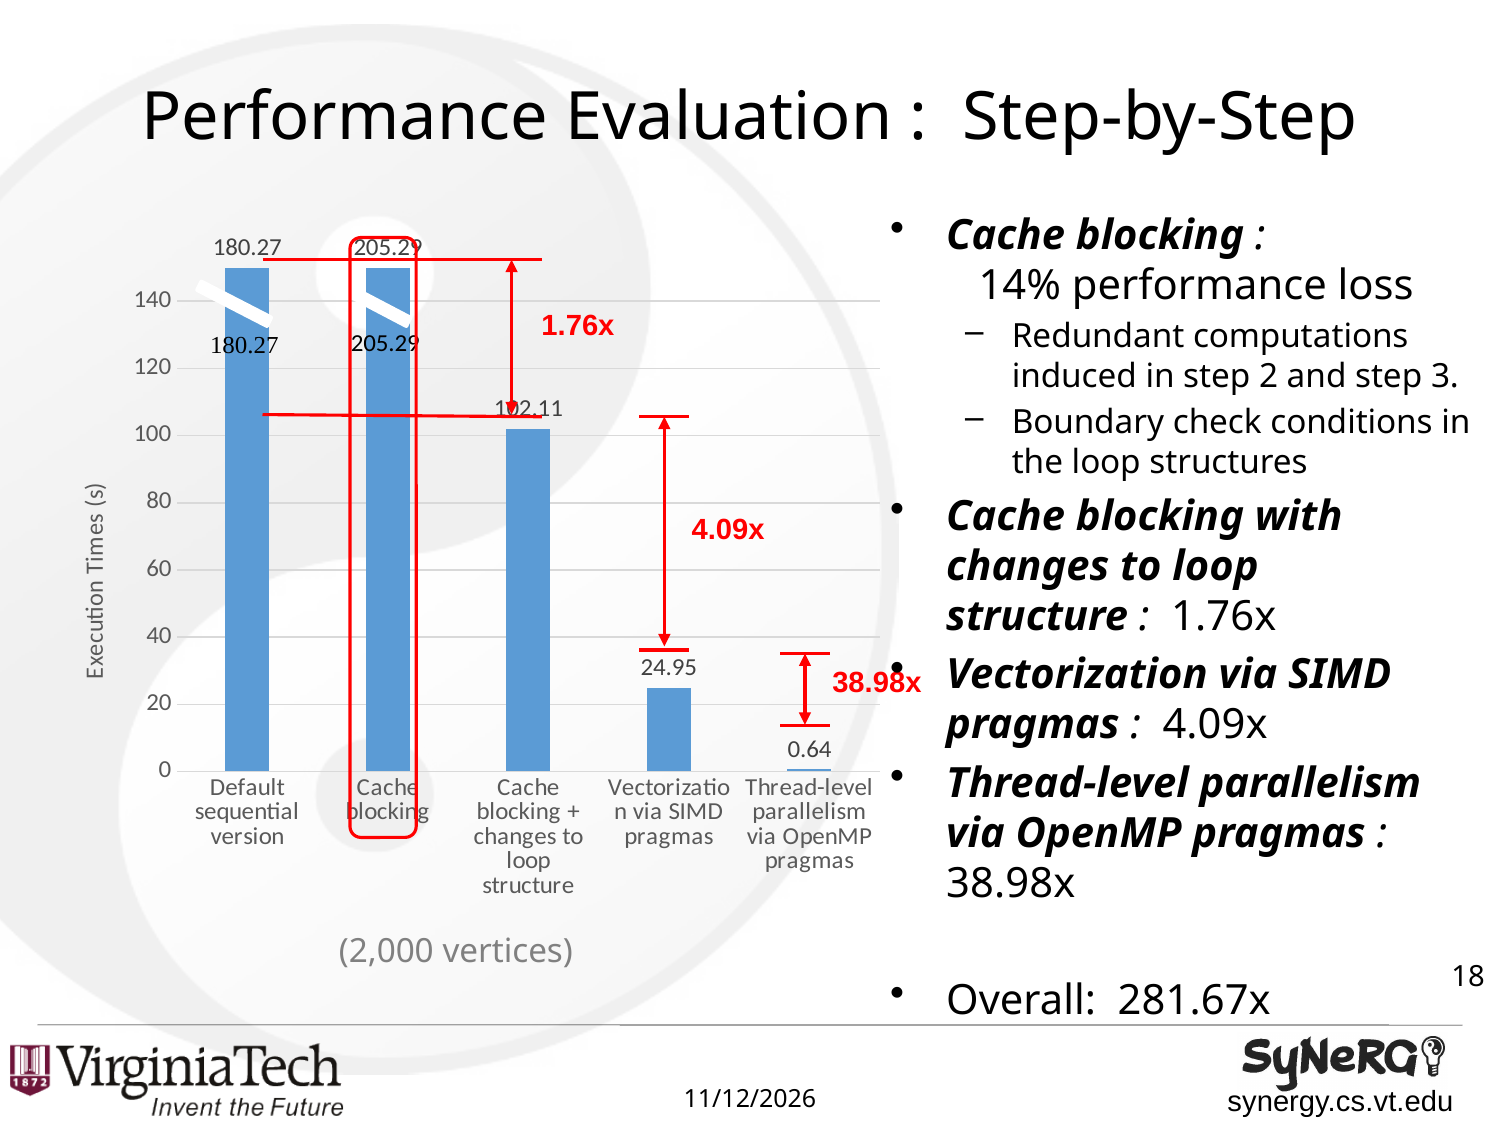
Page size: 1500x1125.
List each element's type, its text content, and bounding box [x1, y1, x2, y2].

text_box (2,000 vertices) [324, 922, 589, 977]
title Performance Evaluation : Step-by-Step [112, 49, 1388, 176]
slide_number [662, 1074, 838, 1113]
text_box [639, 416, 790, 651]
chart [49, 237, 897, 913]
picture [0, 1033, 350, 1124]
slide_number 18 [1424, 949, 1500, 1026]
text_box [779, 653, 938, 727]
list Cache blocking : 14% performance loss Redundant computations induced in step 2 and step 3. Boundary check conditions in the loop structures Cache blocking with changes to loop structure : 1.76x Vectorization via SIMD pragmas : 4.09x Thread-level parallelism via OpenMP pragmas : 38.98x Overall: 281.67x [874, 199, 1488, 951]
picture [1237, 1032, 1448, 1095]
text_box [262, 259, 663, 417]
